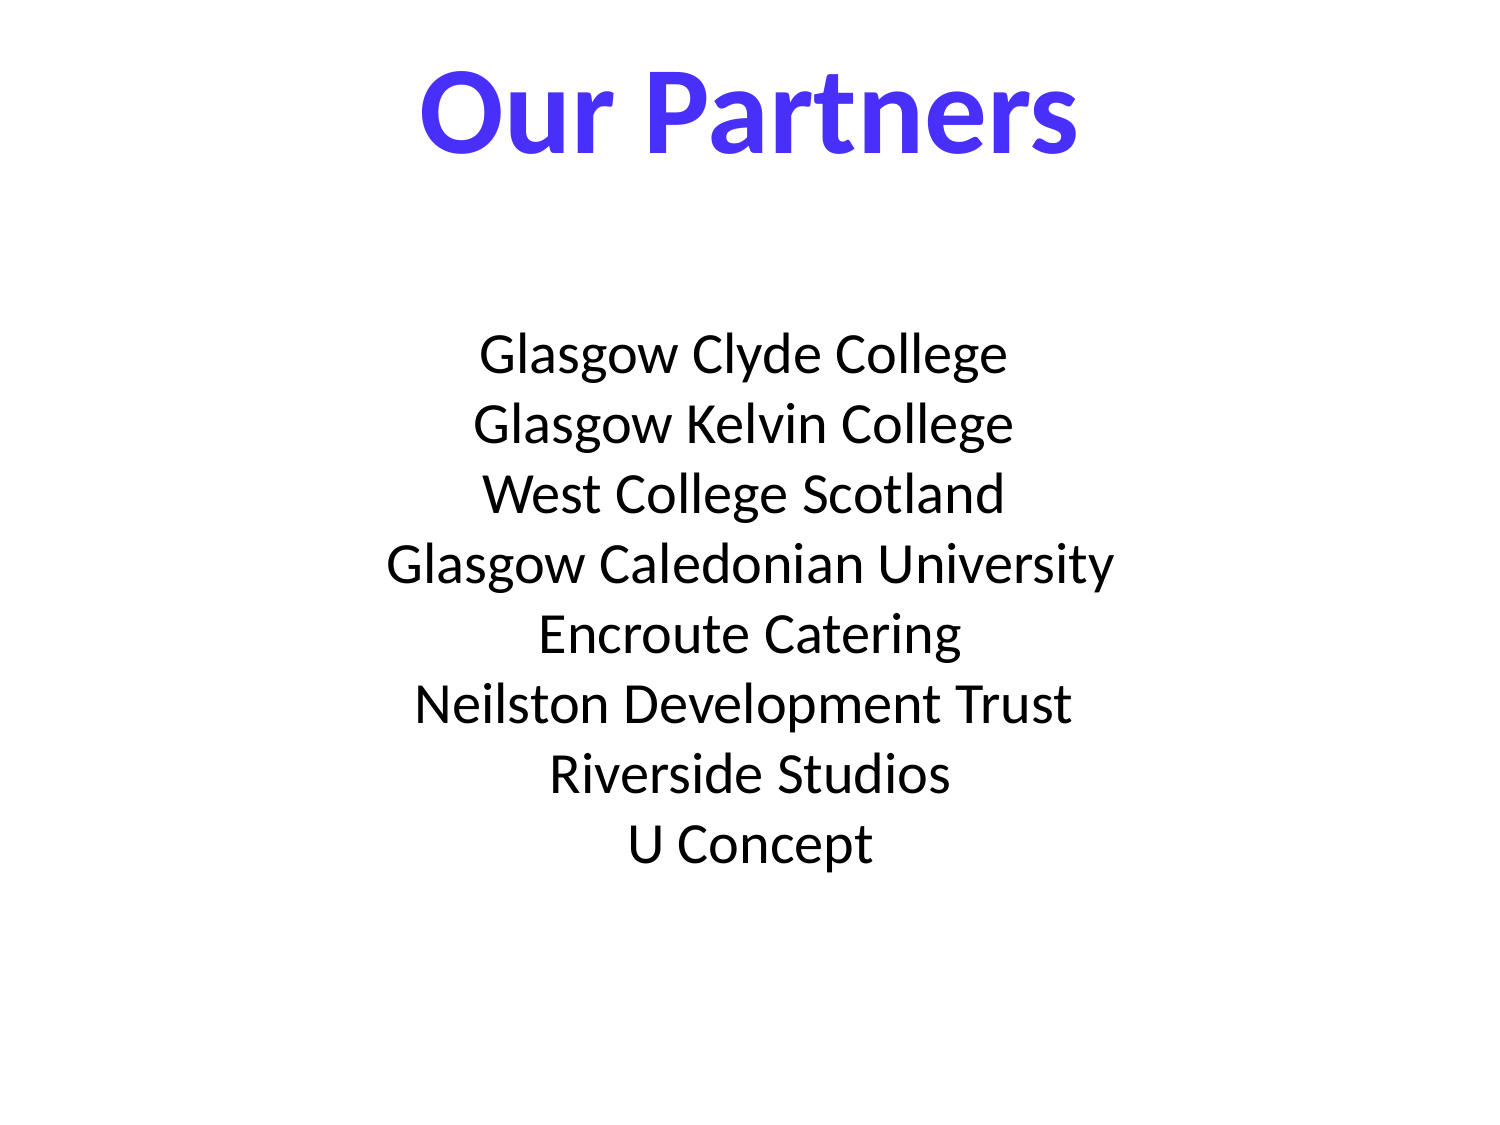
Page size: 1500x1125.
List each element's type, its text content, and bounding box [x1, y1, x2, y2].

text_box Glasgow Clyde College Glasgow Kelvin College West College Scotland Glasgow Caledonian University Encroute Catering Neilston Development Trust Riverside Studios U Concept [0, 208, 1500, 933]
text_box Our Partners [112, 0, 1388, 188]
